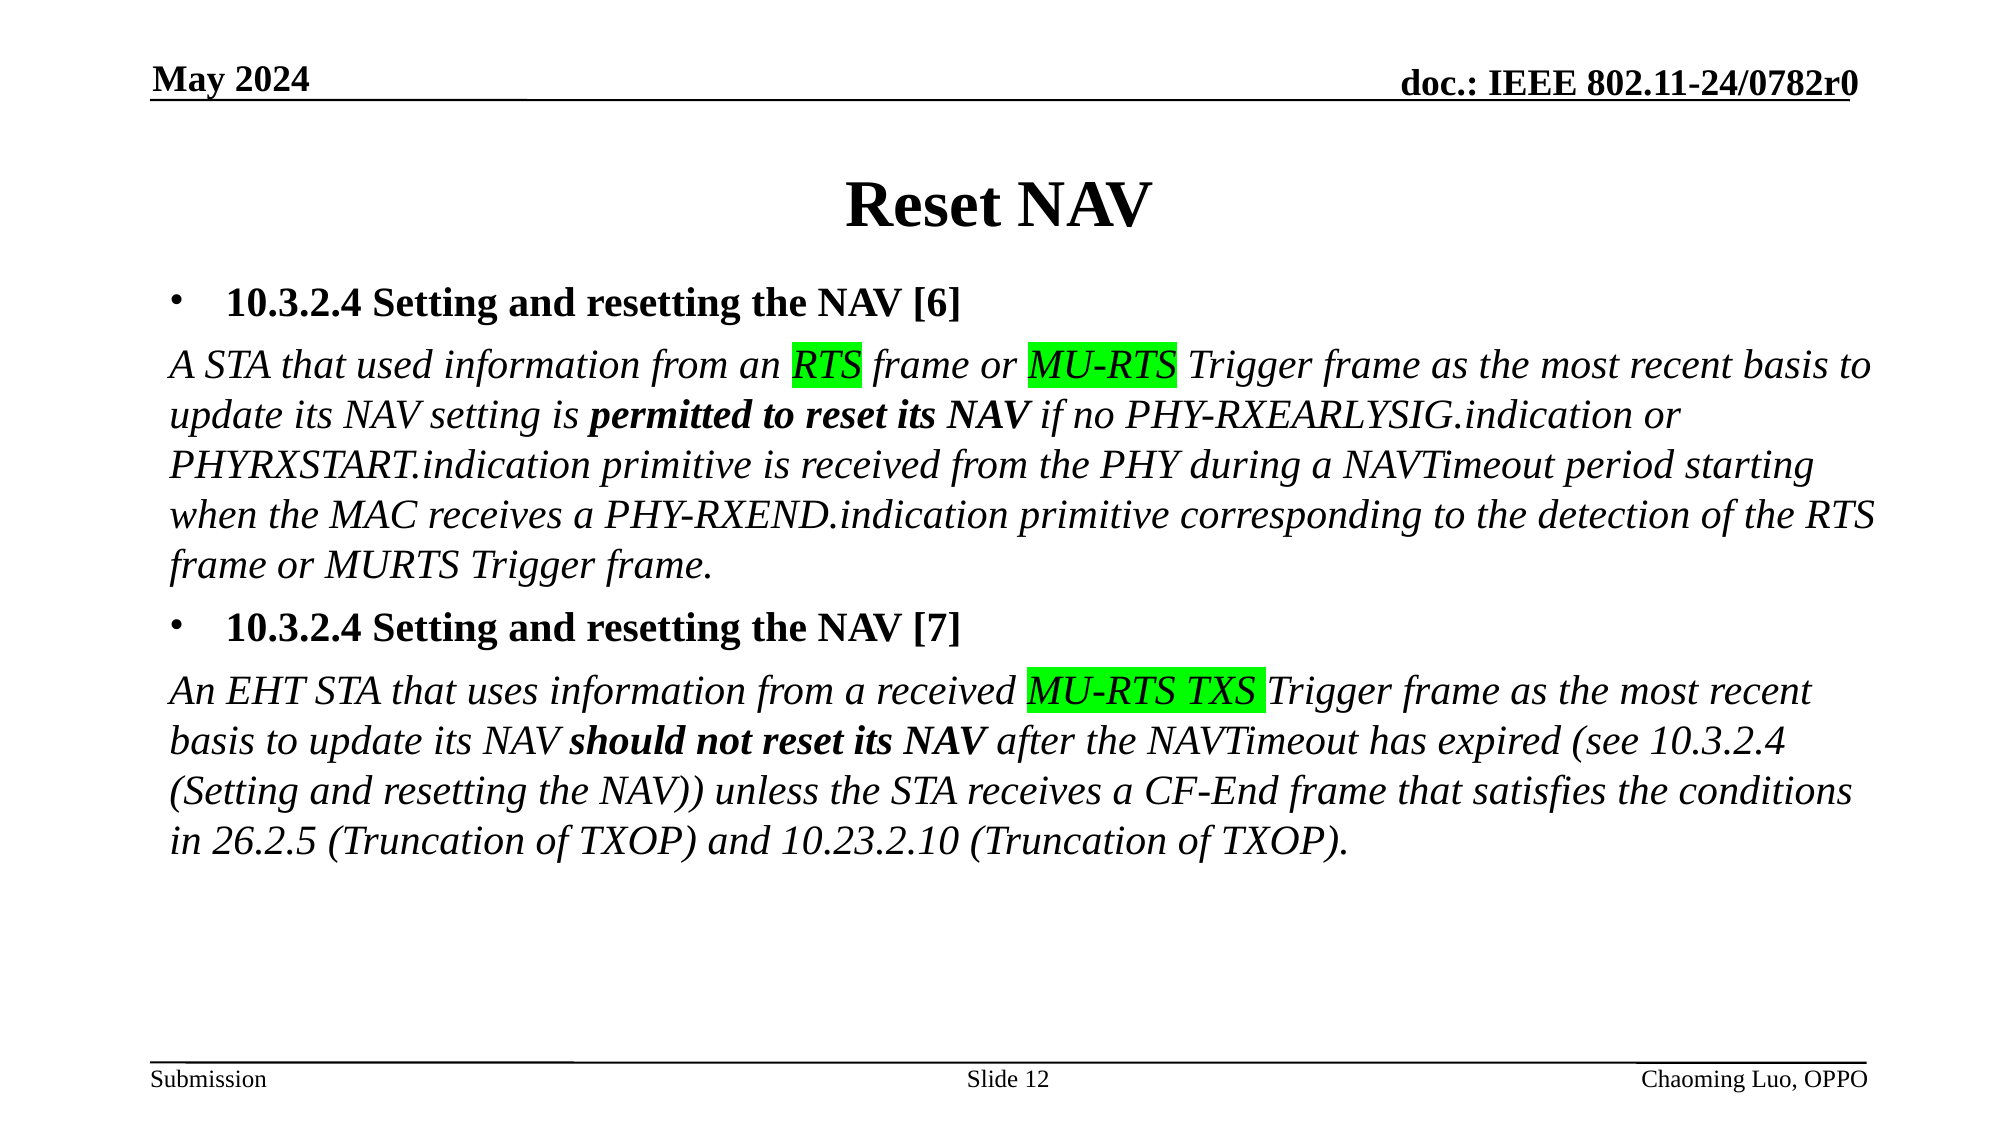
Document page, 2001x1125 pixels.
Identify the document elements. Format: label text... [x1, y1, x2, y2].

list 10.3.2.4 Setting and resetting the NAV [6] A STA that used information from an RTS frame or MU-RTS Trigger frame as the most recent basis to update its NAV setting is permitted to reset its NAV if no PHY-RXEARLYSIG.indication or PHYRXSTART.indication primitive is received from the PHY during a NAVTimeout period starting when the MAC receives a PHY-RXEND.indication primitive corresponding to the detection of the RTS frame or MURTS Trigger frame. 10.3.2.4 Setting and resetting the NAV [7] An EHT STA that uses information from a received MU-RTS TXS Trigger frame as the most recent basis to update its NAV should not reset its NAV after the NAVTimeout has expired (see 10.3.2.4 (Setting and resetting the NAV)) unless the STA receives a CF-End frame that satisfies the conditions in 26.2.5 (Truncation of TXOP) and 10.23.2.10 (Truncation of TXOP). [153, 266, 1910, 943]
title Reset NAV [149, 112, 1850, 288]
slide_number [152, 54, 563, 100]
slide_number Slide 12 [950, 1061, 1067, 1123]
footer Chaoming Luo, OPPO [1171, 1061, 1869, 1093]
